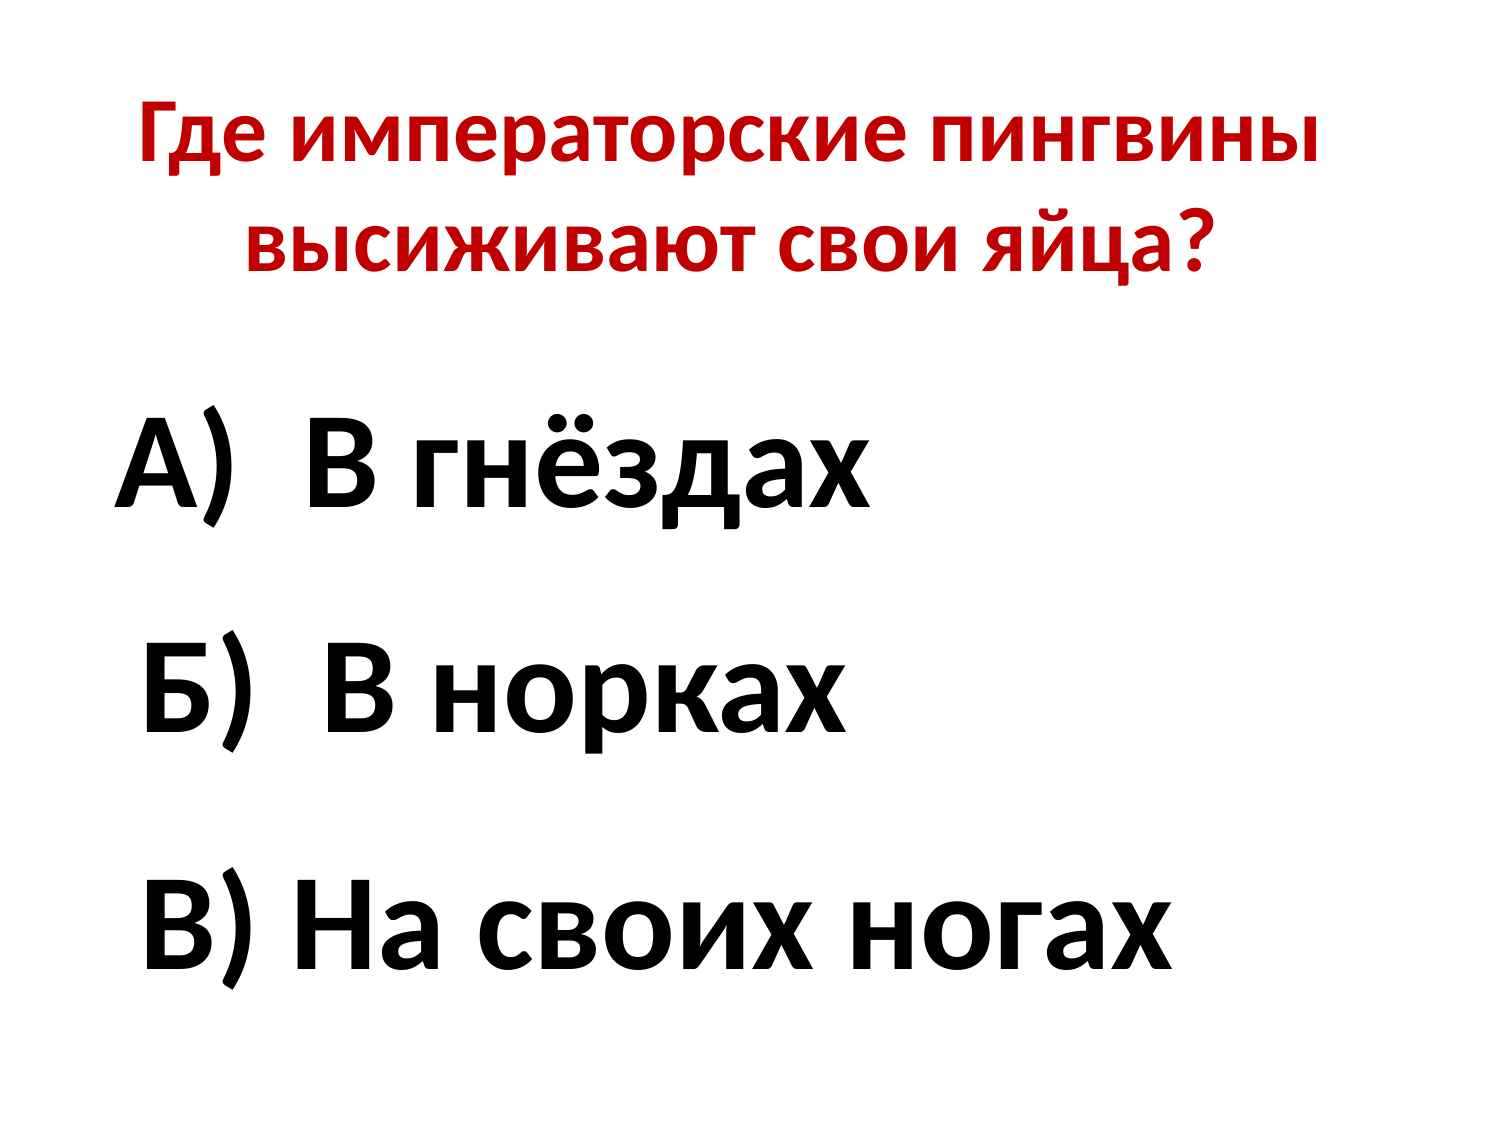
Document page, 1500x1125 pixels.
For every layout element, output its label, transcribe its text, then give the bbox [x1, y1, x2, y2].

text_box А) В гнёздах [99, 362, 950, 543]
text_box Где императорские пингвины высиживают свои яйца? [99, 62, 1363, 298]
text_box Б) В норках [125, 587, 975, 768]
text_box В) На своих ногах [124, 825, 1400, 1005]
